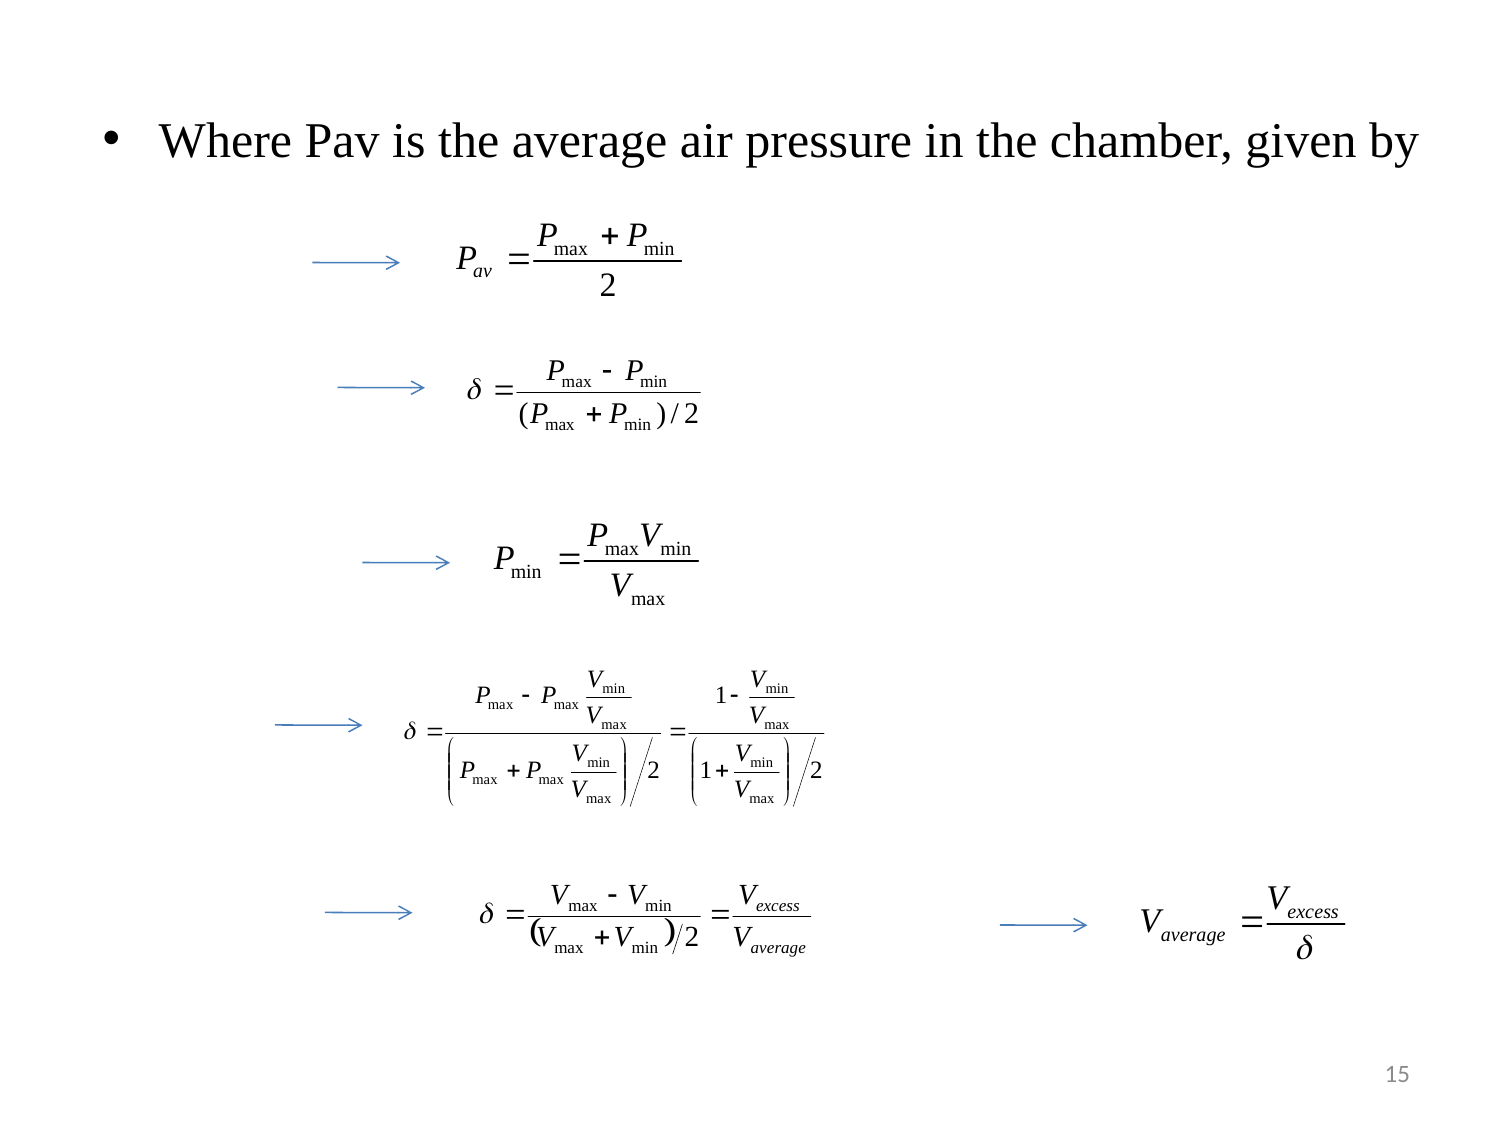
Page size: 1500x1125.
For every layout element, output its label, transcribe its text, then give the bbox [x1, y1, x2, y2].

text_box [474, 874, 816, 963]
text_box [462, 349, 707, 438]
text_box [449, 212, 688, 304]
list Where Pav is the average air pressure in the chamber, given by [87, 99, 1438, 300]
slide_number 15 [1074, 1042, 1425, 1103]
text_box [487, 512, 707, 613]
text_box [399, 662, 830, 812]
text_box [1137, 874, 1353, 968]
